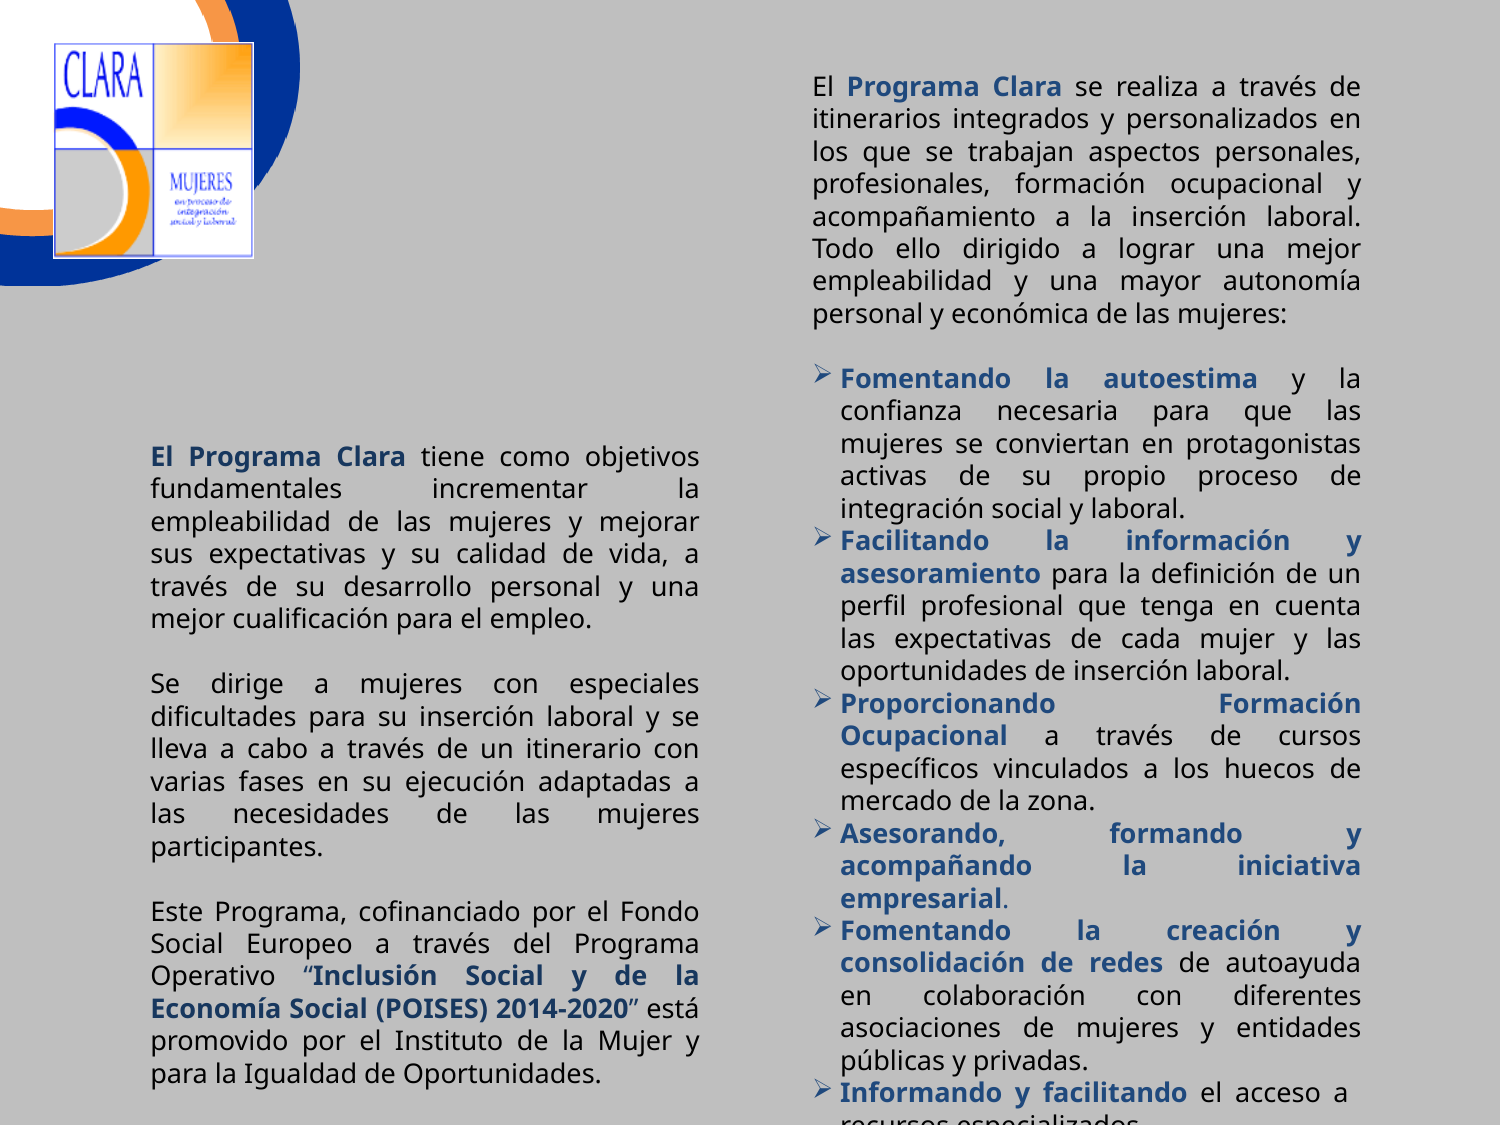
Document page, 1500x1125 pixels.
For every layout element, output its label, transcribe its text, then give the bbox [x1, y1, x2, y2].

text_box El Programa Clara tiene como objetivos fundamentales incrementar la empleabilidad de las mujeres y mejorar sus expectativas y su calidad de vida, a través de su desarrollo personal y una mejor cualificación para el empleo. Se dirige a mujeres con especiales dificultades para su inserción laboral y se lleva a cabo a través de un itinerario con varias fases en su ejecución adaptadas a las necesidades de las mujeres participantes. Este Programa, cofinanciado por el Fondo Social Europeo a través del Programa Operativo “Inclusión Social y de la Economía Social (POISES) 2014-2020” está promovido por el Instituto de la Mujer y para la Igualdad de Oportunidades. [135, 431, 715, 1064]
text_box El Programa Clara se realiza a través de itinerarios integrados y personalizados en los que se trabajan aspectos personales, profesionales, formación ocupacional y acompañamiento a la inserción laboral. Todo ello dirigido a lograr una mejor empleabilidad y una mayor autonomía personal y económica de las mujeres: Fomentando la autoestima y la confianza necesaria para que las mujeres se conviertan en protagonistas activas de su propio proceso de integración social y laboral. Facilitando la información y asesoramiento para la definición de un perfil profesional que tenga en cuenta las expectativas de cada mujer y las oportunidades de inserción laboral. Proporcionando Formación Ocupacional a través de cursos específicos vinculados a los huecos de mercado de la zona. Asesorando, formando y acompañando la iniciativa empresarial. Fomentando la creación y consolidación de redes de autoayuda en colaboración con diferentes asociaciones de mujeres y entidades públicas y privadas. Informando y facilitando el acceso a recursos especializados. [797, 61, 1376, 1072]
picture [0, 0, 550, 286]
text_box [586, 44, 1425, 1005]
